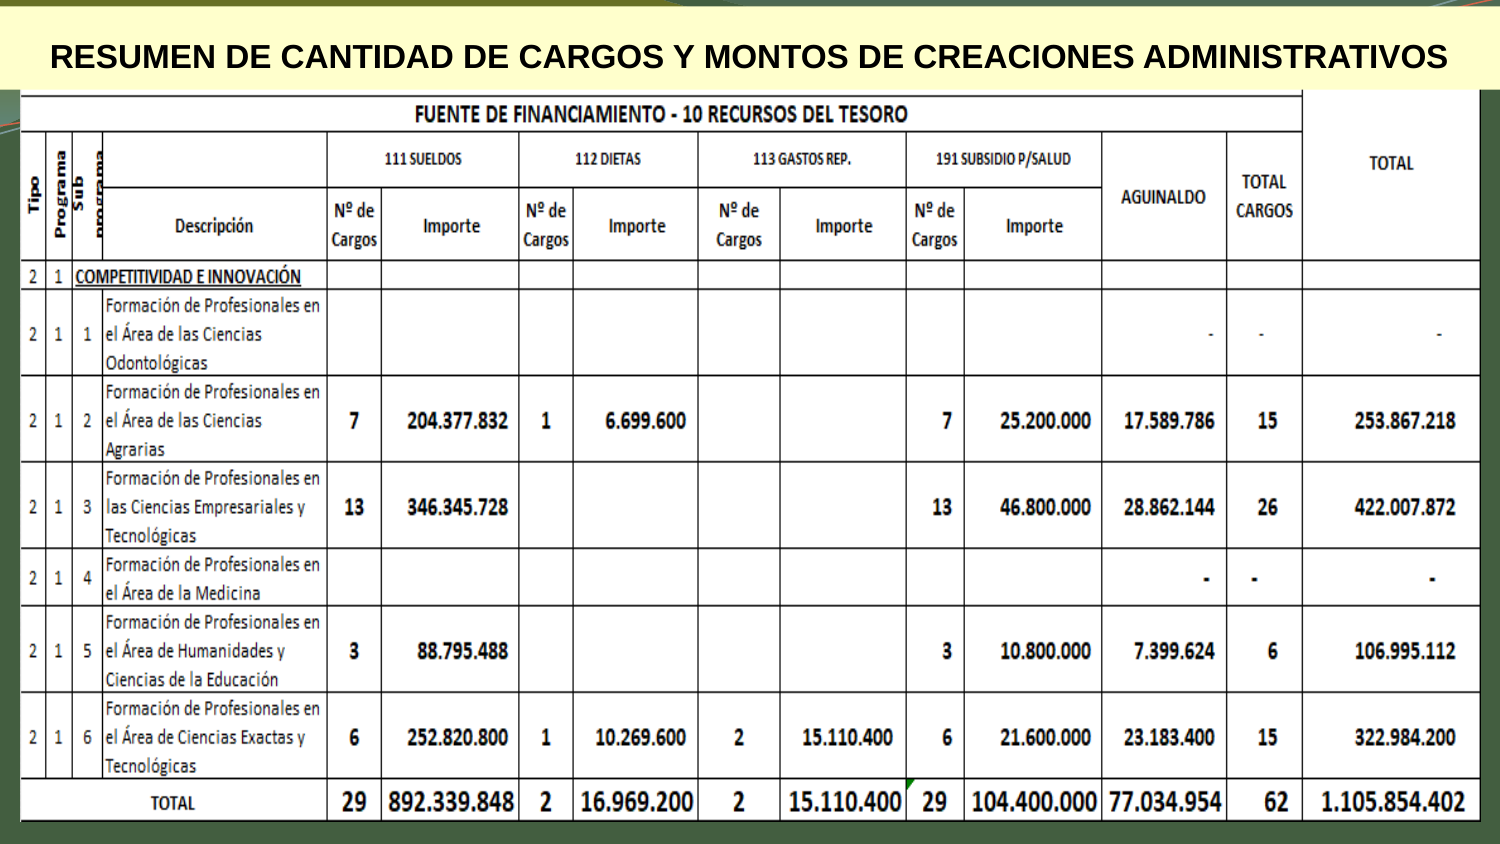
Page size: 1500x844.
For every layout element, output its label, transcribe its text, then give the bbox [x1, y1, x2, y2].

text_box RESUMEN DE CANTIDAD DE CARGOS Y MONTOS DE CREACIONES ADMINISTRATIVOS [0, 6, 1500, 90]
picture [20, 16, 1482, 822]
